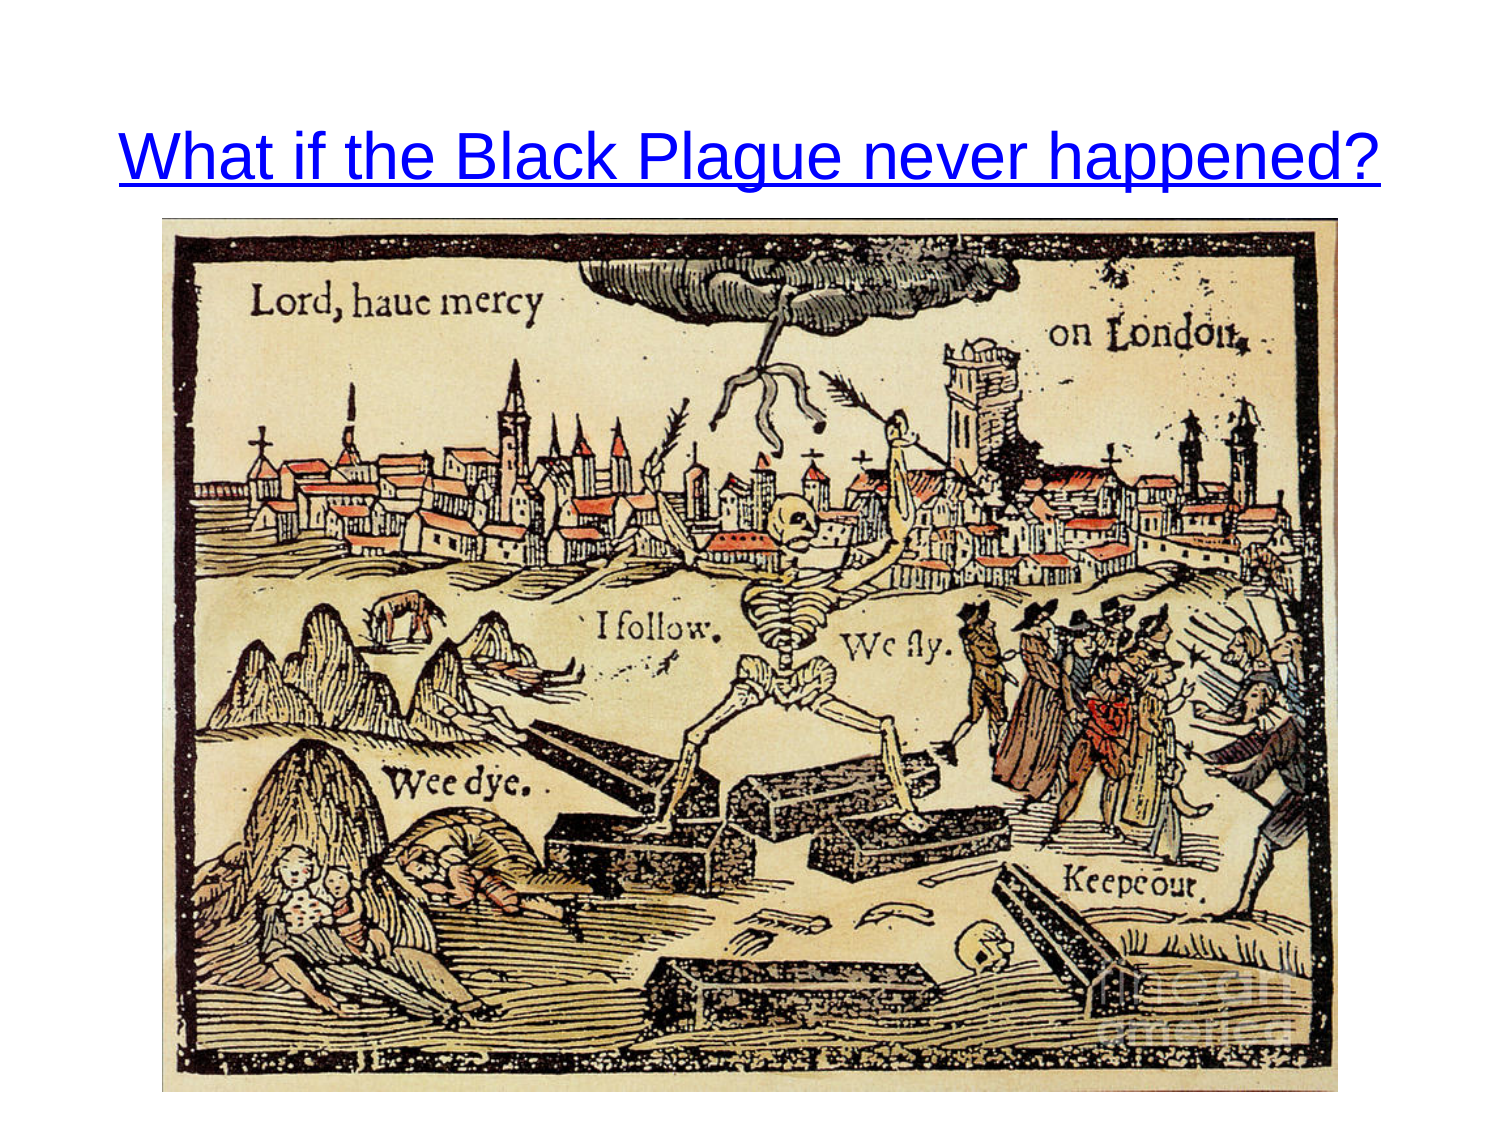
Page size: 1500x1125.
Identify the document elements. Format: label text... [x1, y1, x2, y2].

picture [162, 217, 1338, 1092]
title What if the Black Plague never happened? [75, 58, 1425, 247]
